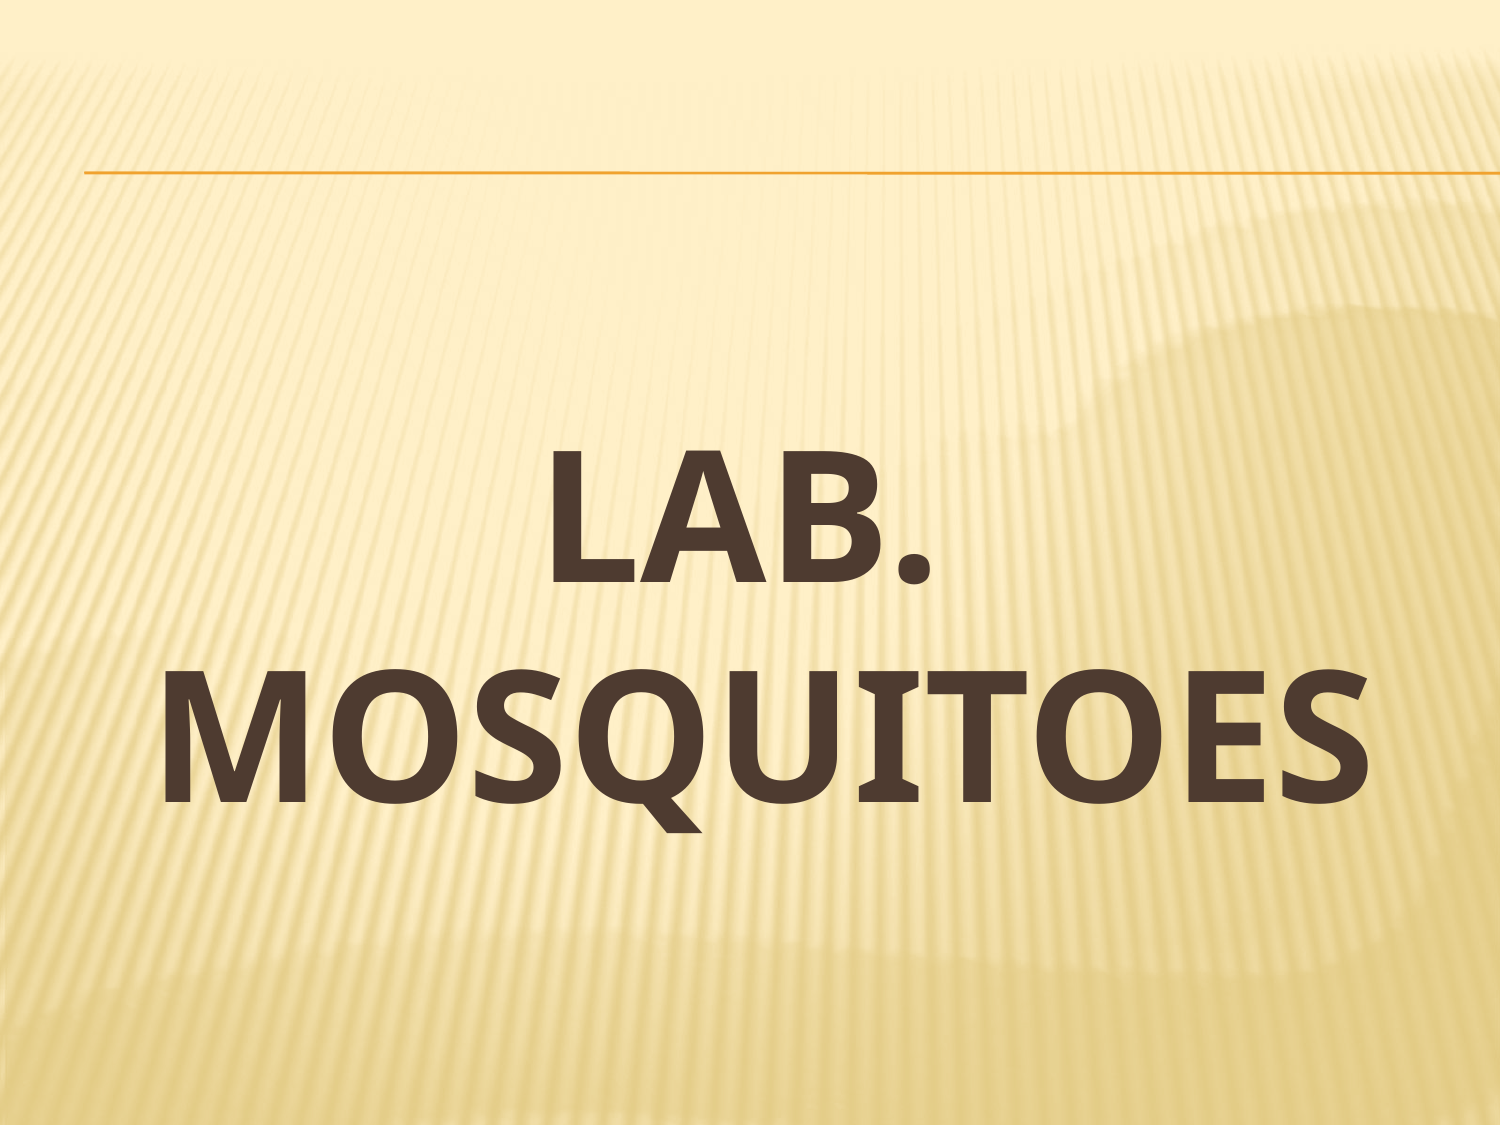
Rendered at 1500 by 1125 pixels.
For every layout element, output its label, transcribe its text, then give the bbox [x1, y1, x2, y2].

title Lab. Mosquitoes [62, 324, 1464, 913]
